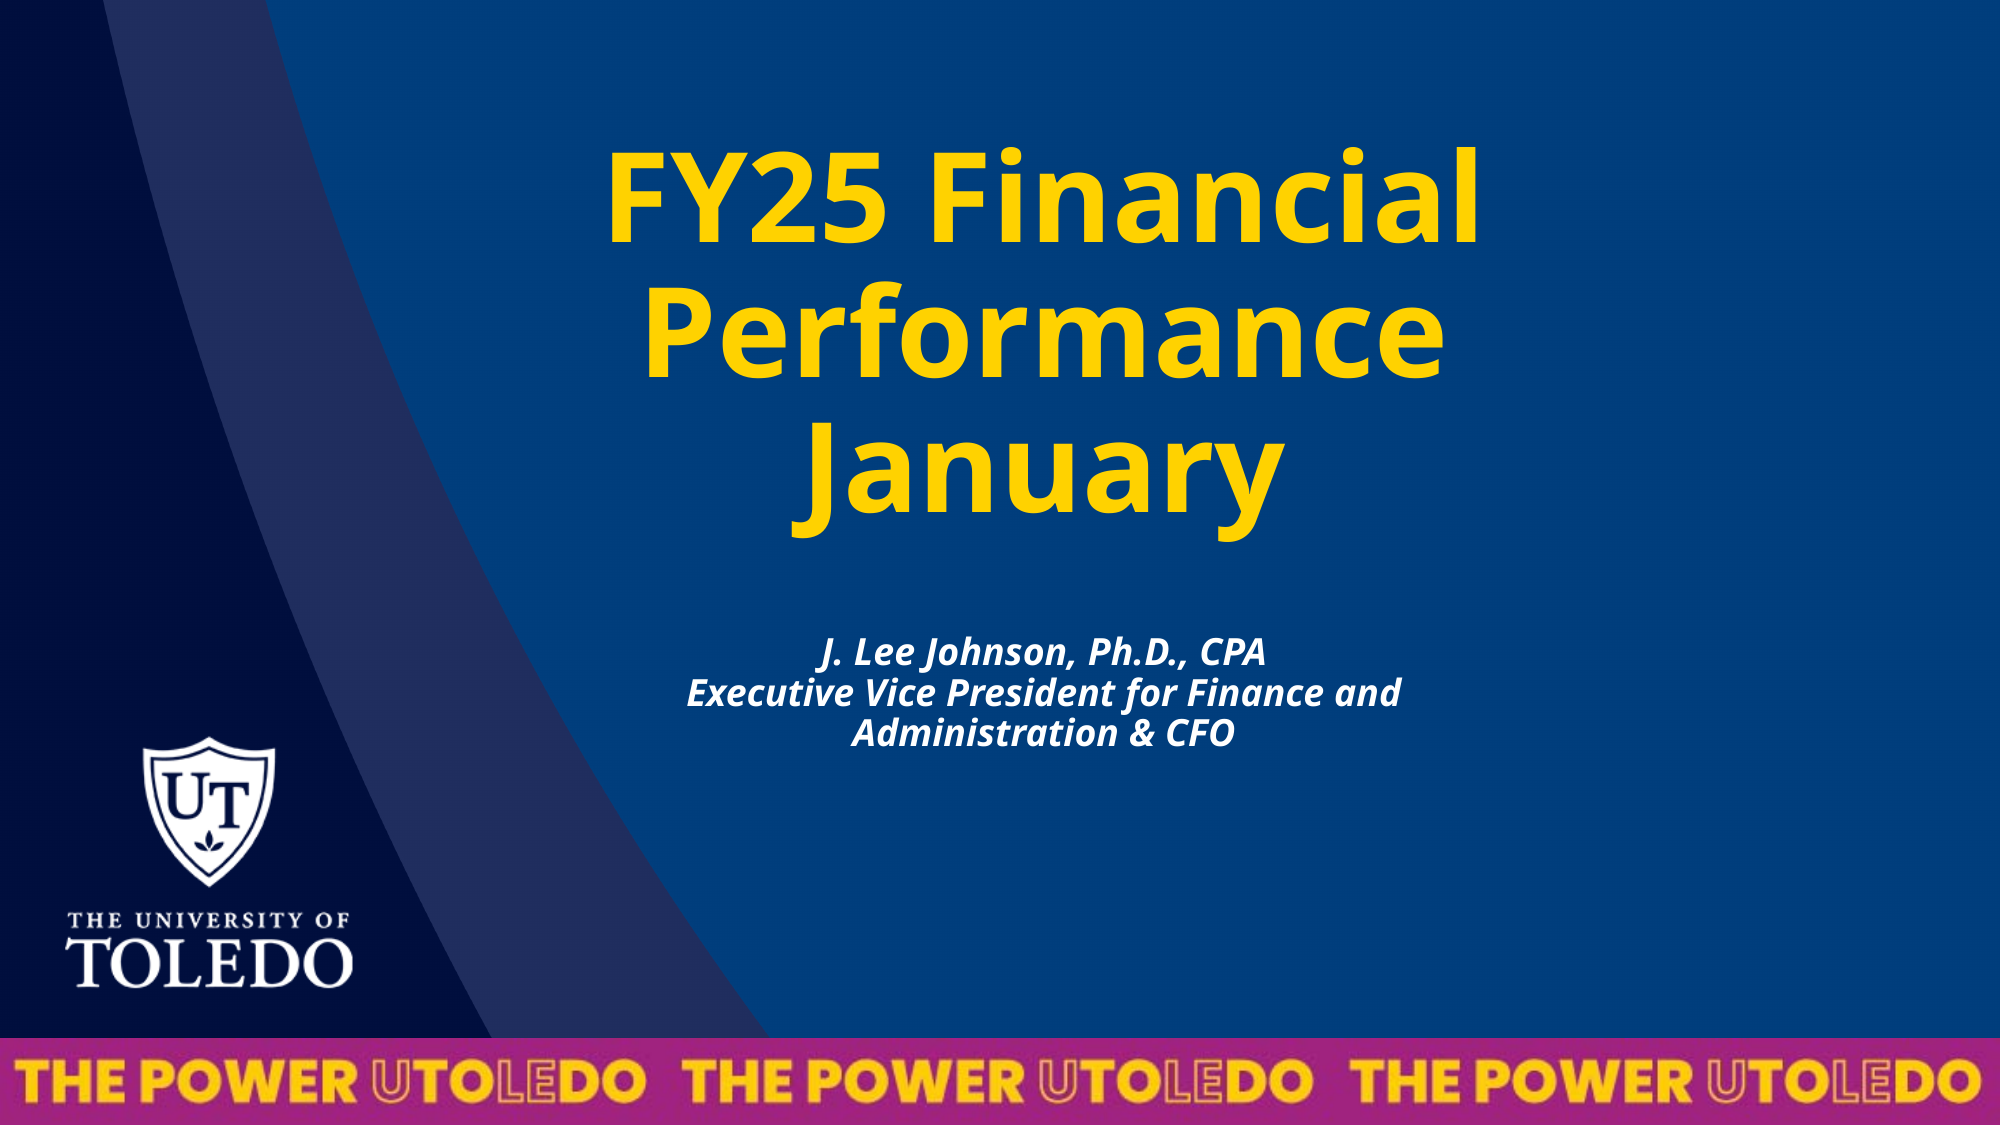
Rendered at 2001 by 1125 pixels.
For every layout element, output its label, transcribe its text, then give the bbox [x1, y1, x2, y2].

list J. Lee Johnson, Ph.D., CPA Executive Vice President for Finance and Administration & CFO [614, 625, 1474, 787]
title FY25 Financial Performance January [294, 112, 1795, 563]
picture [0, 0, 2000, 1125]
